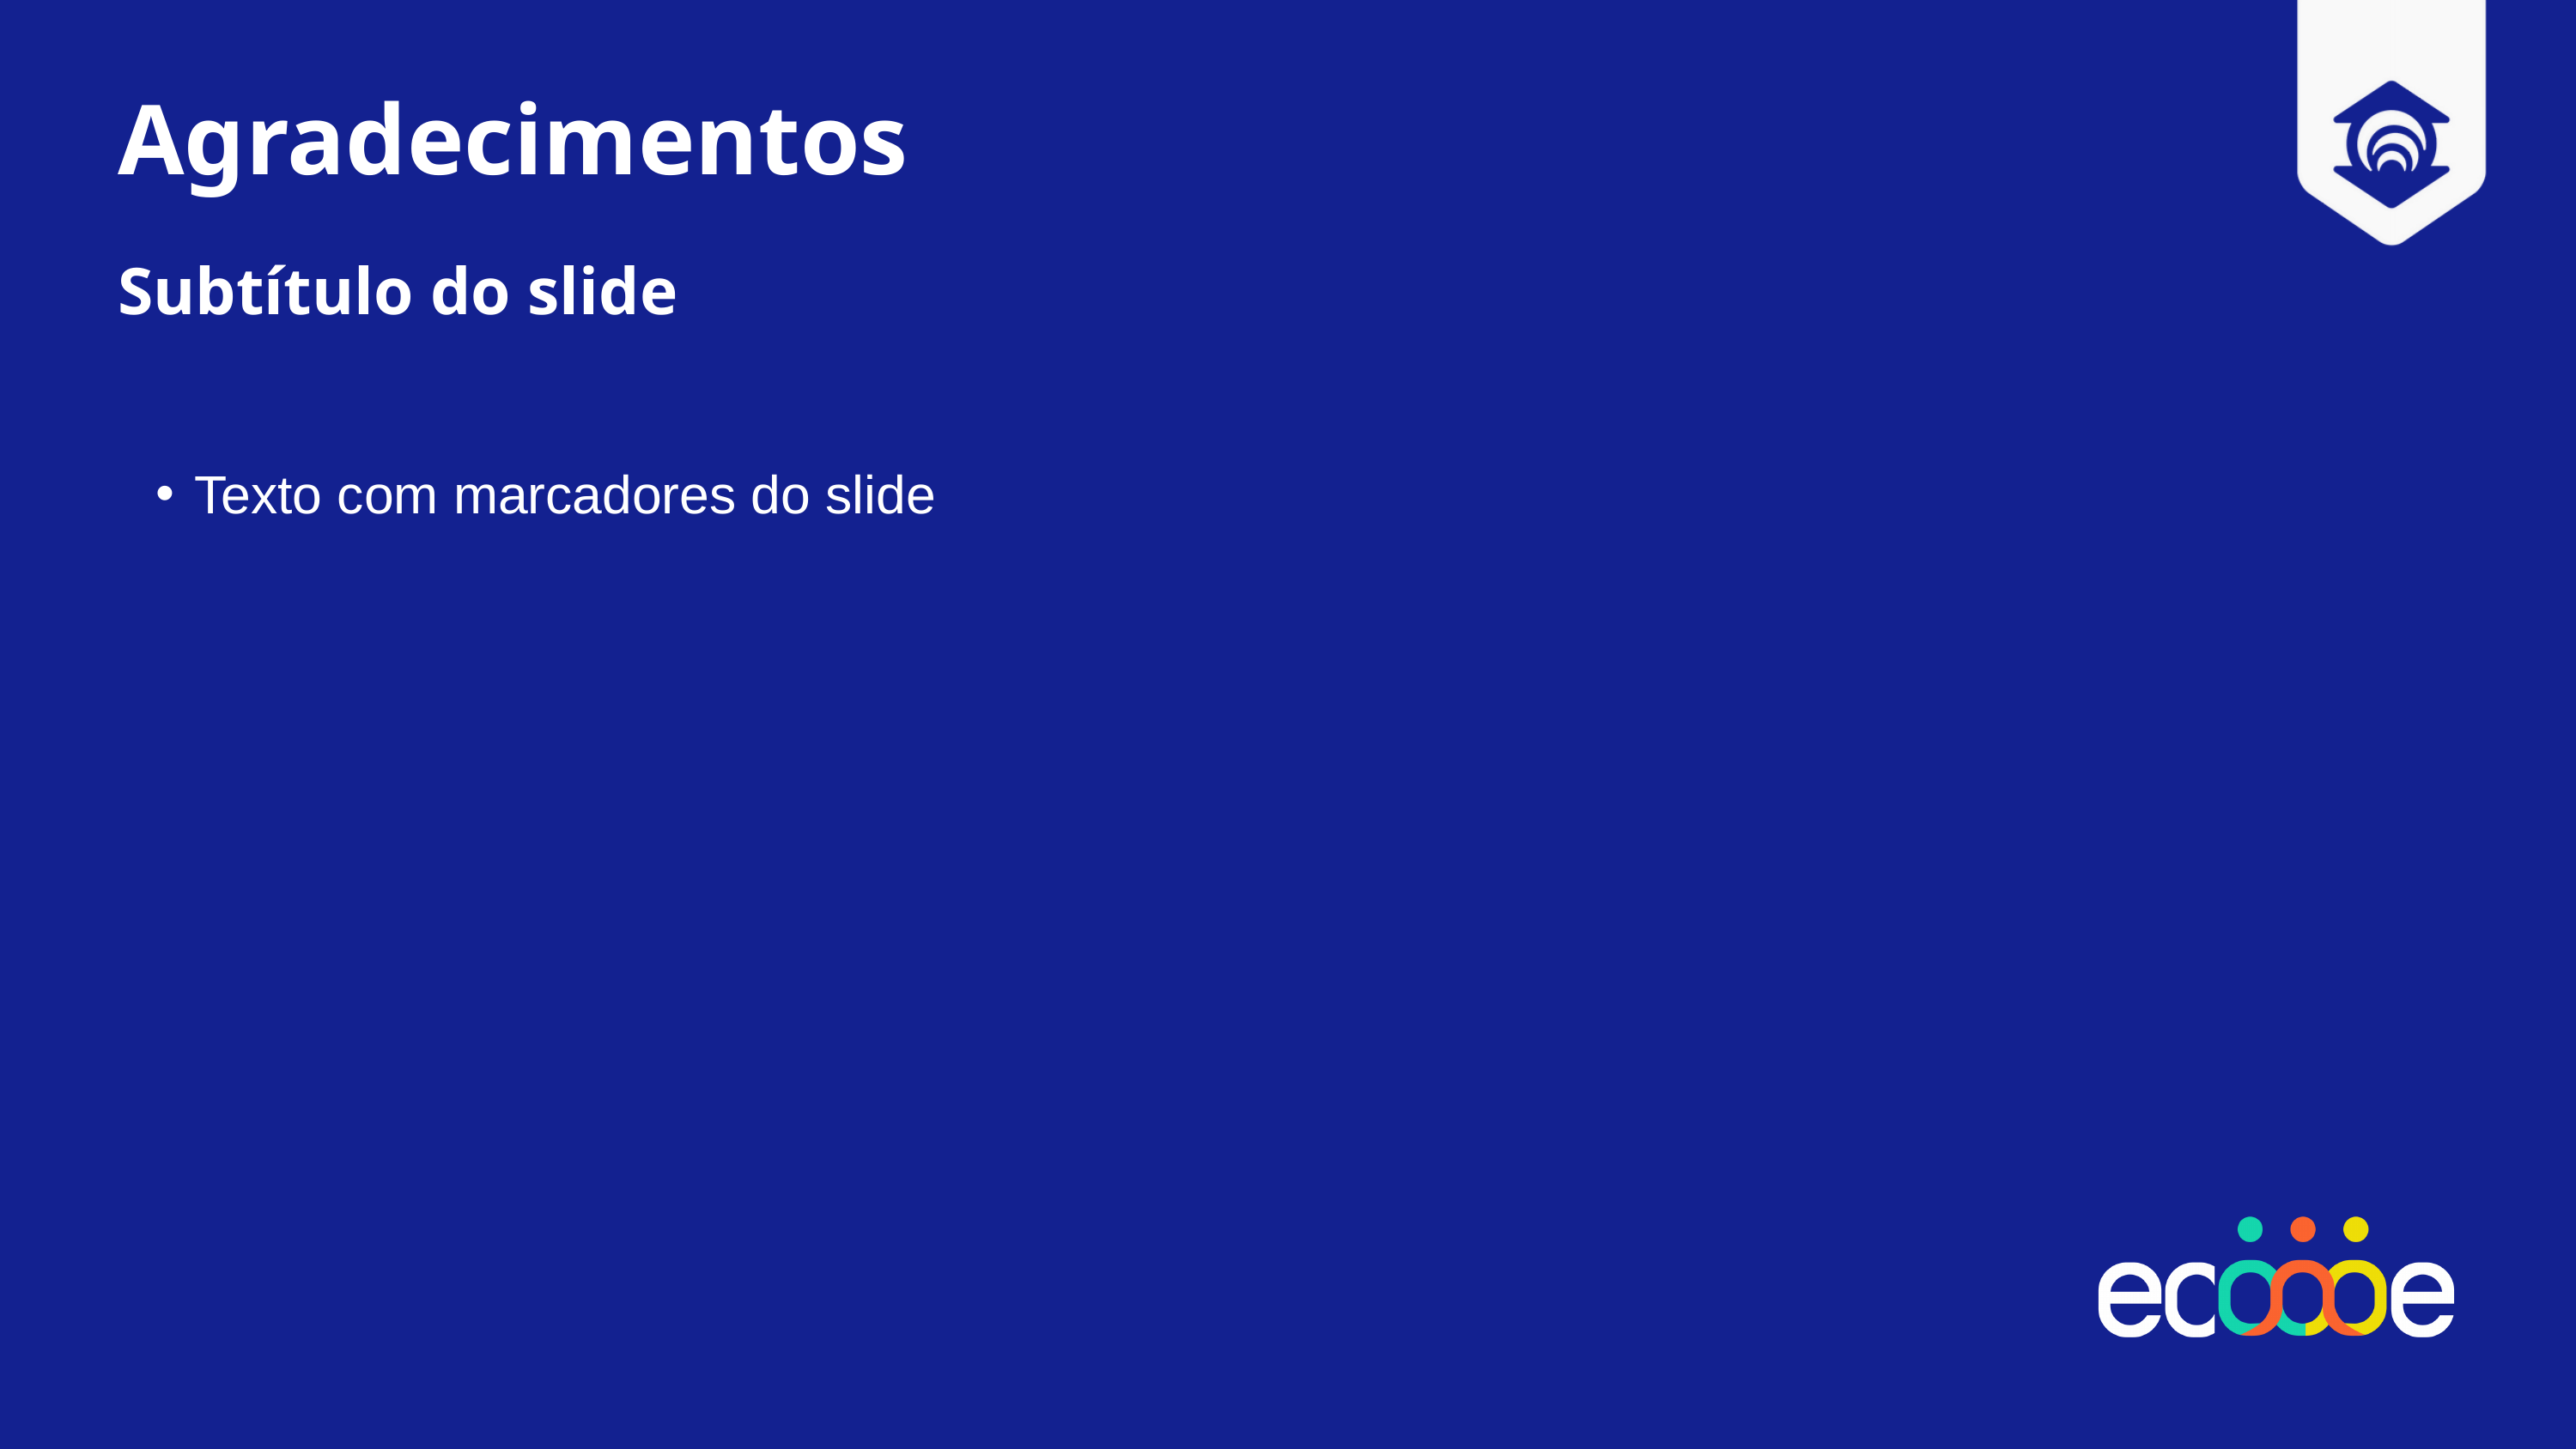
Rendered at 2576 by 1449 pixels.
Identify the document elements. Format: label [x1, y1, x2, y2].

text_box [2214, 1246, 2391, 1380]
text_box [2388, 1254, 2490, 1397]
text_box [118, 260, 2458, 365]
text_box [2276, 0, 2508, 255]
text_box [118, 469, 2458, 1124]
text_box [2065, 1254, 2219, 1397]
text_box [118, 94, 2458, 260]
text_box [2222, 1210, 2382, 1252]
